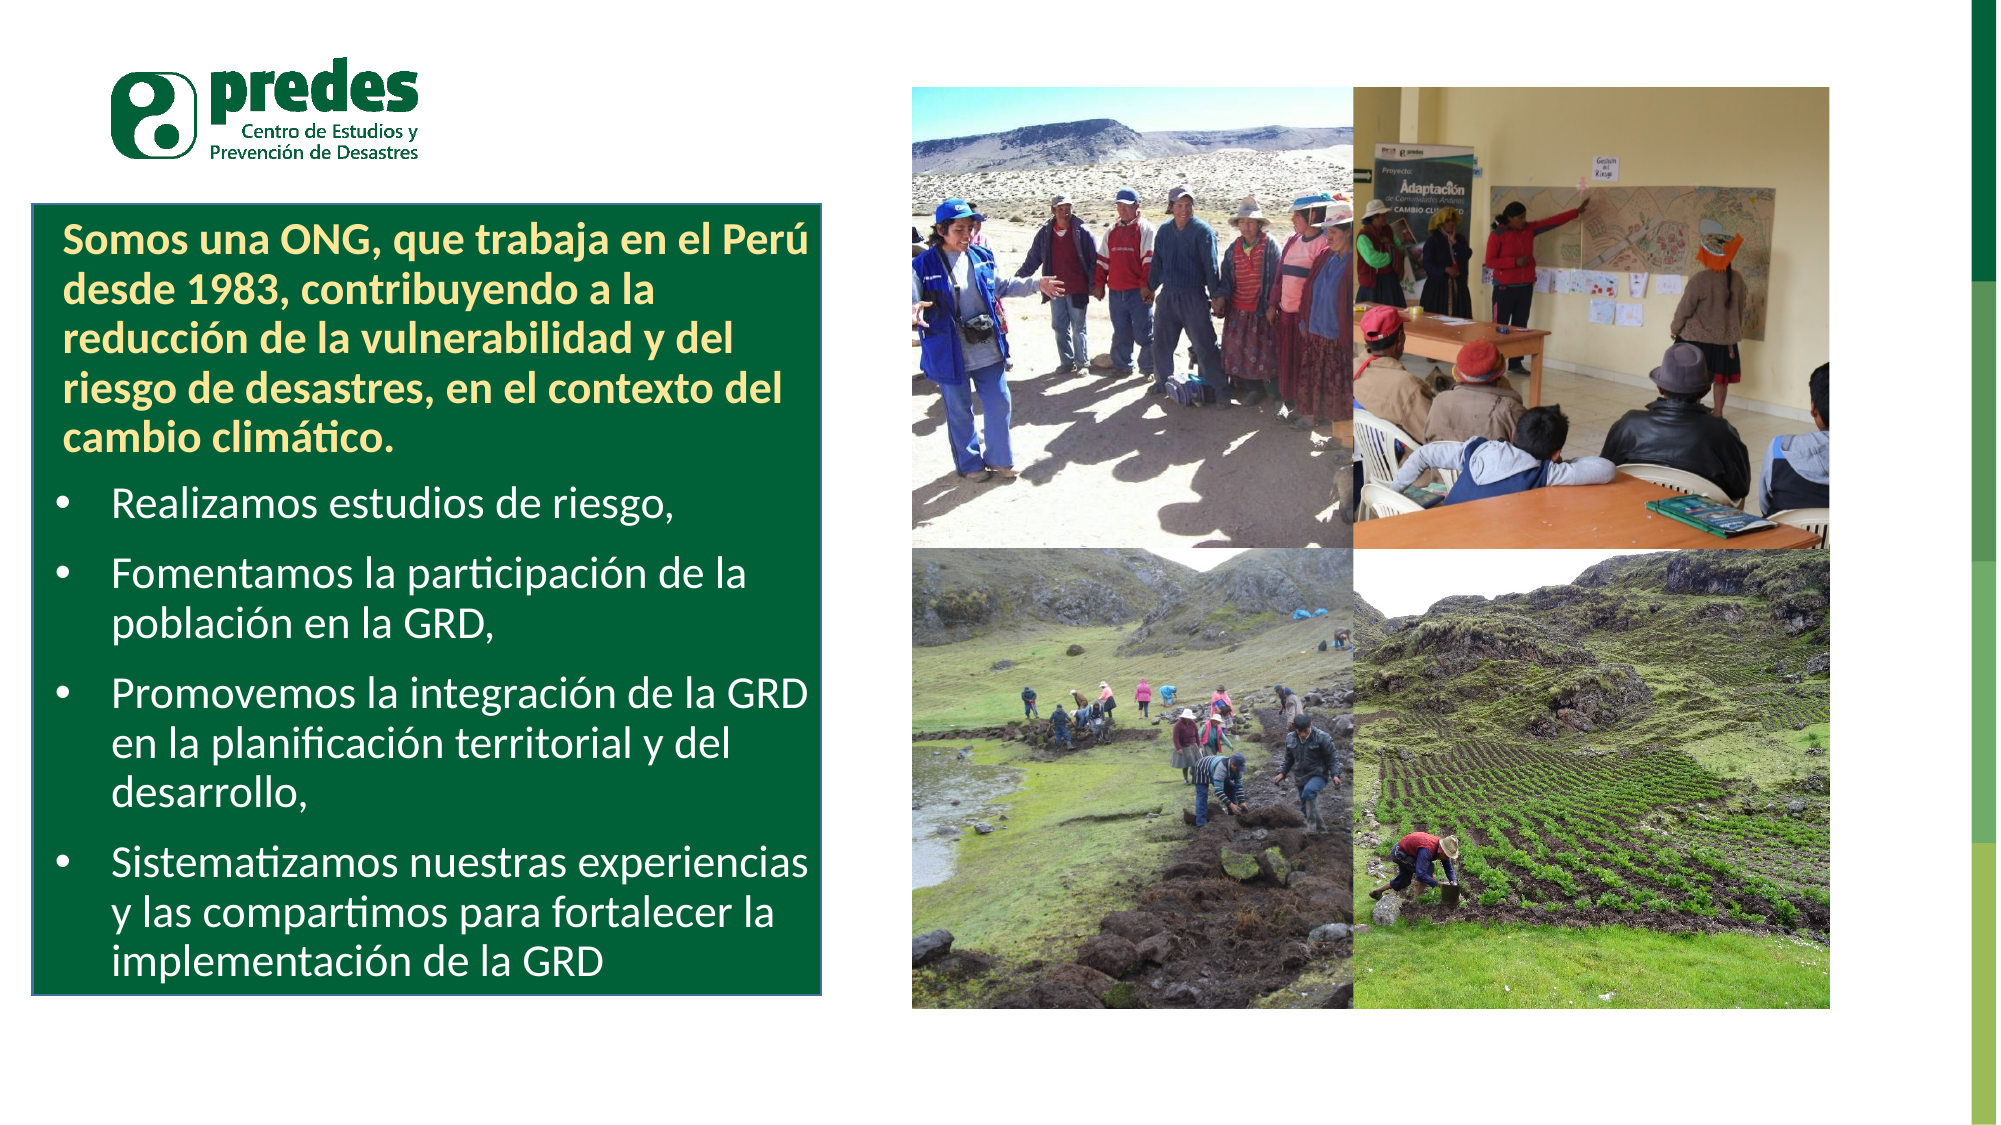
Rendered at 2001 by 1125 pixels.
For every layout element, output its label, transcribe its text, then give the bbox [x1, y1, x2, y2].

picture [111, 57, 418, 159]
text_box Realizamos estudios de riesgo, Fomentamos la participación de la población en la GRD, Promovemos la integración de la GRD en la planificación territorial y del desarrollo, Sistematizamos nuestras experiencias y las compartimos para fortalecer la implementación de la GRD [39, 457, 829, 1009]
picture [912, 87, 1830, 1009]
text_box Somos una ONG, que trabaja en el Perú desde 1983, contribuyendo a la reducción de la vulnerabilidad y del riesgo de desastres, en el contexto del cambio climático. [47, 171, 837, 507]
text_box [31, 203, 47, 996]
